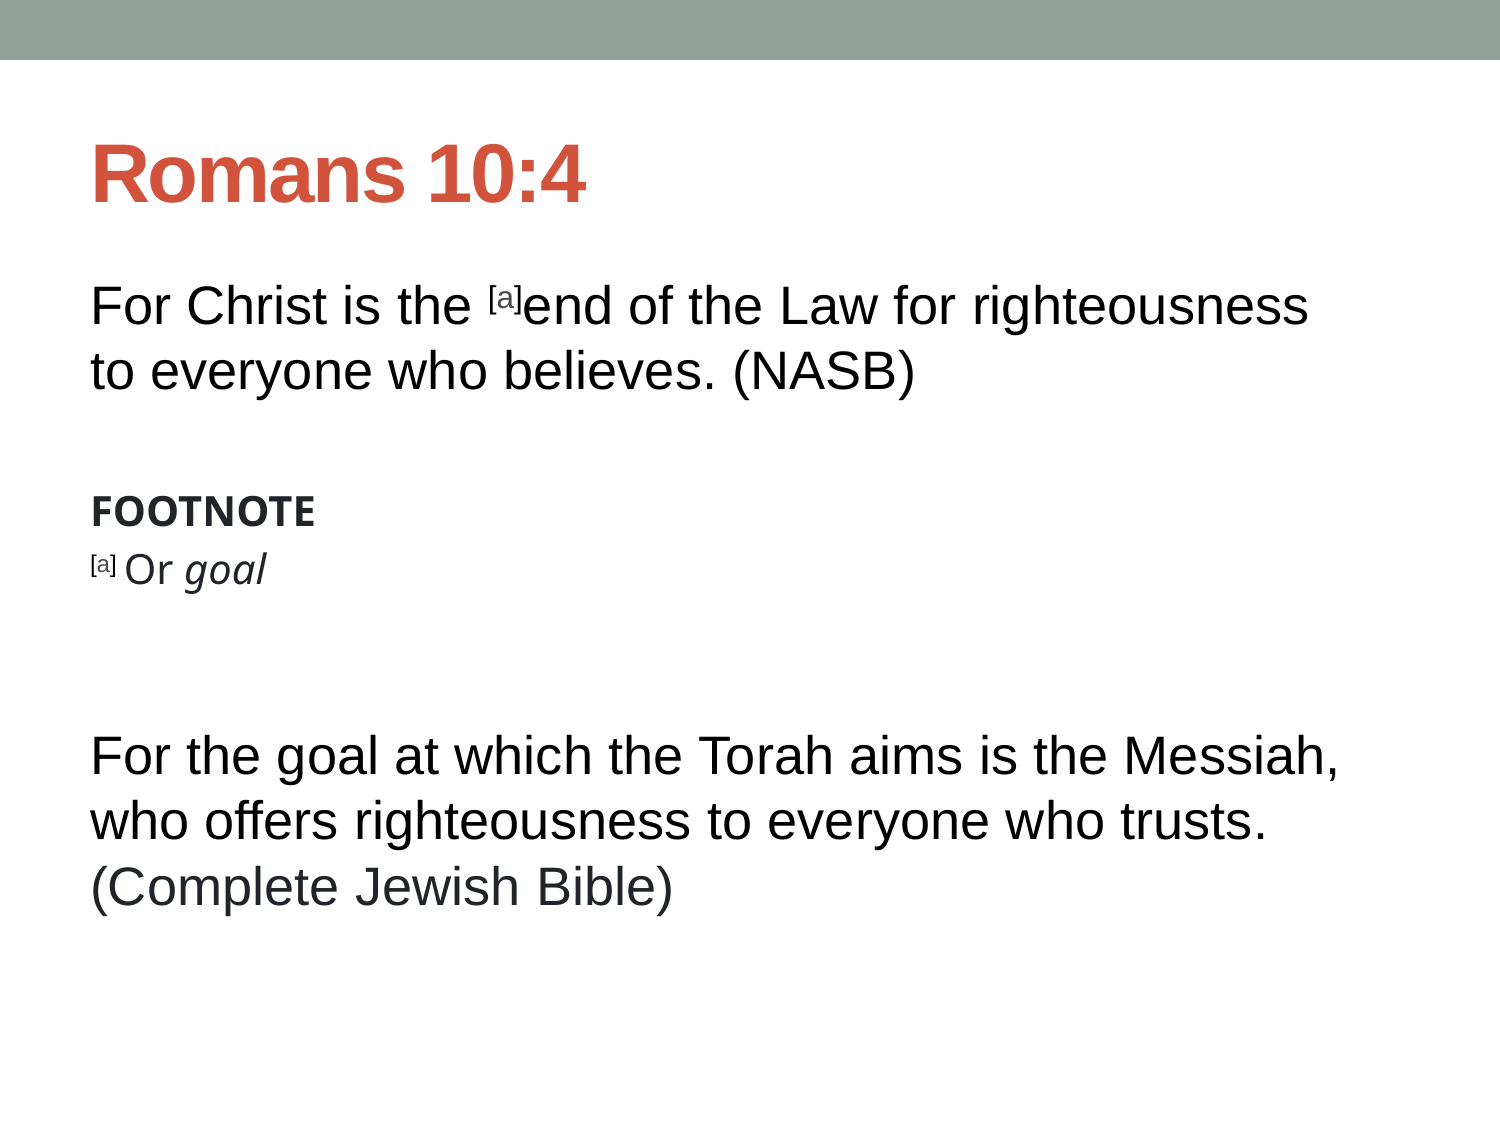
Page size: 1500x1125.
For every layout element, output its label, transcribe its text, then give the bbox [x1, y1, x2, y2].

title Romans 10:4 [75, 87, 1425, 250]
list For Christ is the [a]end of the Law for righteousness to everyone who believes. (NASB) FOOTNOTE [a] Or goal For the goal at which the Torah aims is the Messiah, who offers righteousness to everyone who trusts. (Complete Jewish Bible) [75, 262, 1425, 1063]
